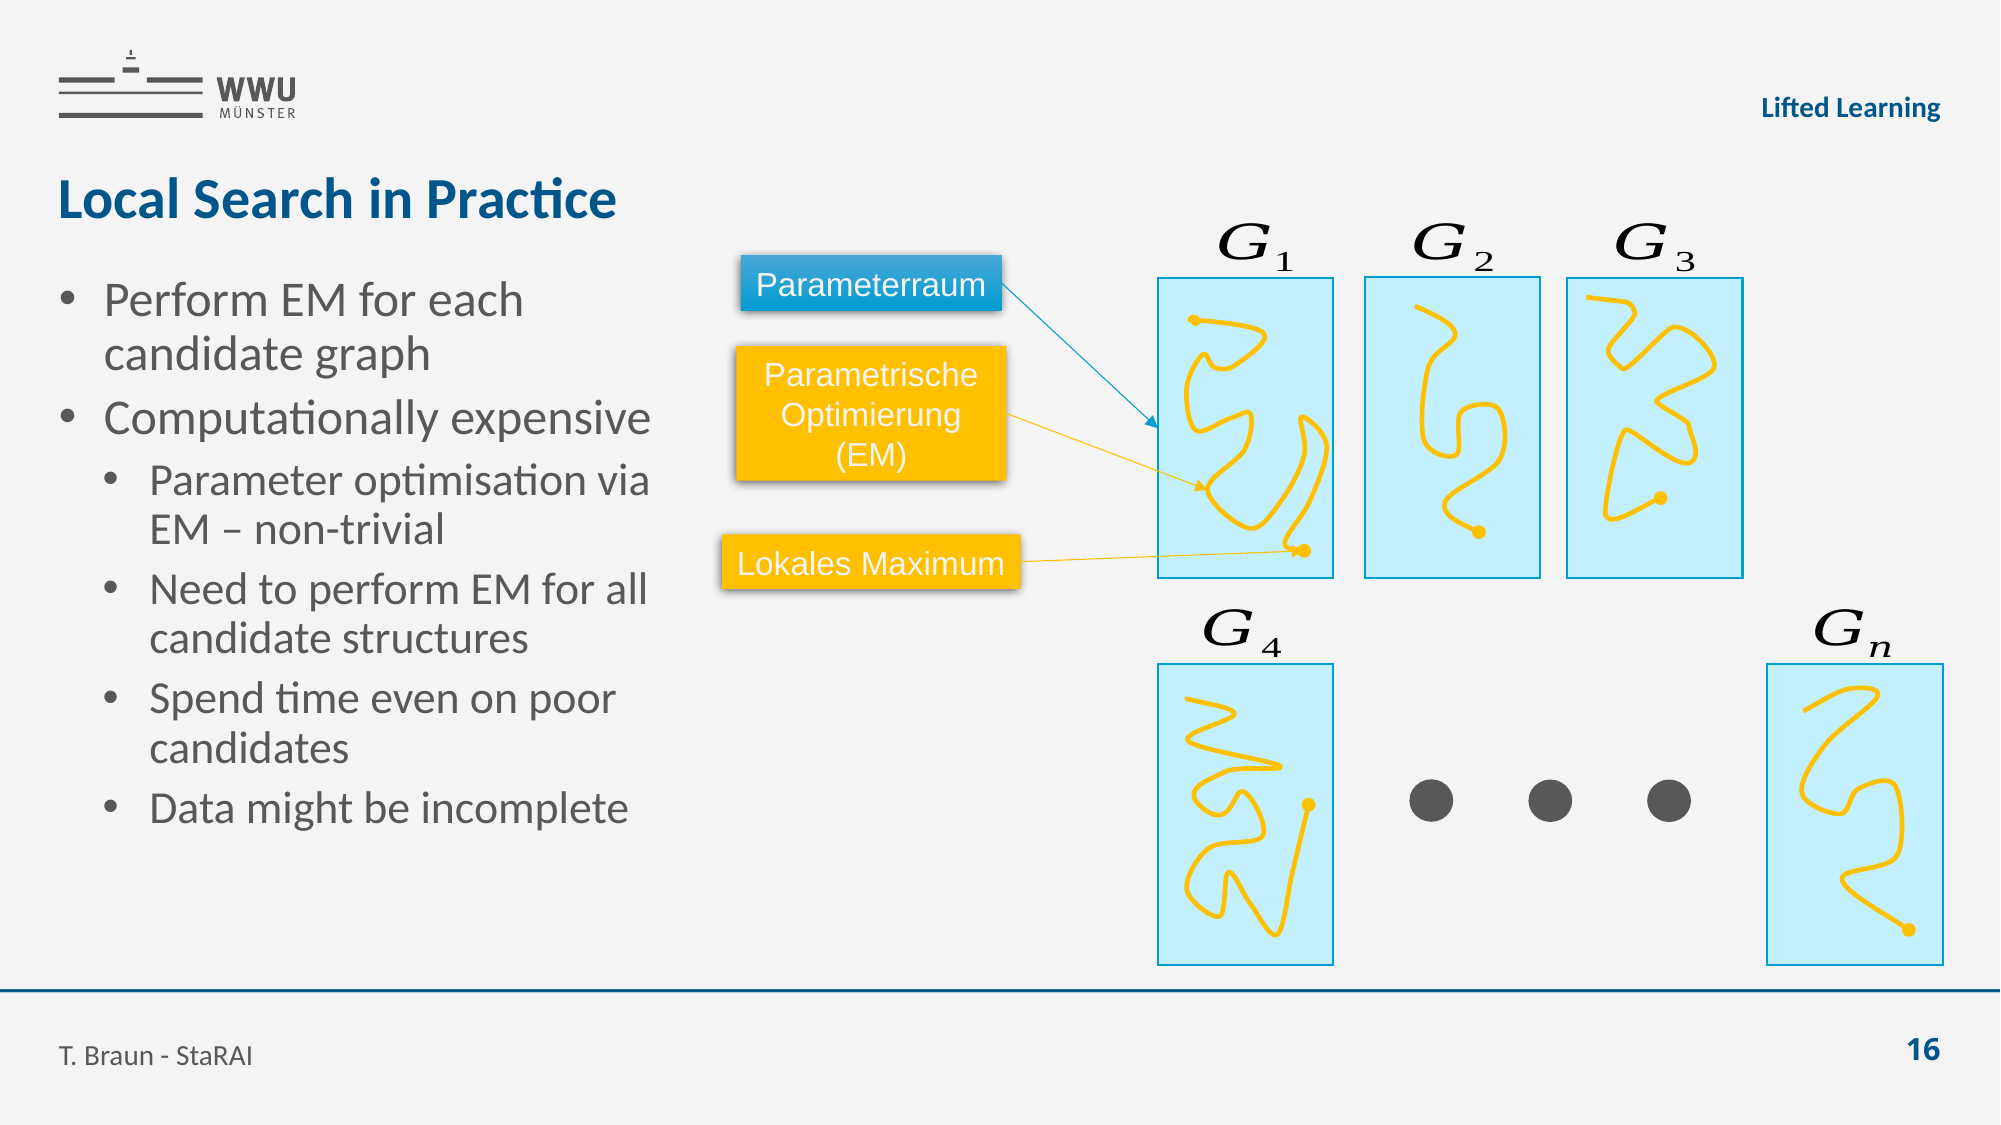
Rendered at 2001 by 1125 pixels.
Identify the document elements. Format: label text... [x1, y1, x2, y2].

title Local Search in Practice [58, 148, 1941, 243]
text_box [1157, 603, 1943, 965]
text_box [1157, 217, 1334, 579]
footer T. Braun - StaRAI [58, 1012, 1440, 1072]
list Perform EM for each candidate graph Computationally expensive Parameter optimisation via EM – non-trivial Need to perform EM for all candidate structures Spend time even on poor candidates Data might be incomplete [58, 273, 697, 969]
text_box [1566, 216, 1743, 579]
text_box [1021, 550, 1305, 562]
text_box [1006, 413, 1208, 490]
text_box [1003, 283, 1158, 429]
text_box Lokales Maximum [722, 534, 1021, 589]
slide_number Lifted Learning [589, 63, 1941, 123]
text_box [1364, 217, 1541, 578]
slide_number 16 [1822, 1012, 1941, 1072]
text_box Parametrische Optimierung (EM) [736, 346, 1006, 481]
text_box Parameterraum [740, 255, 1002, 311]
